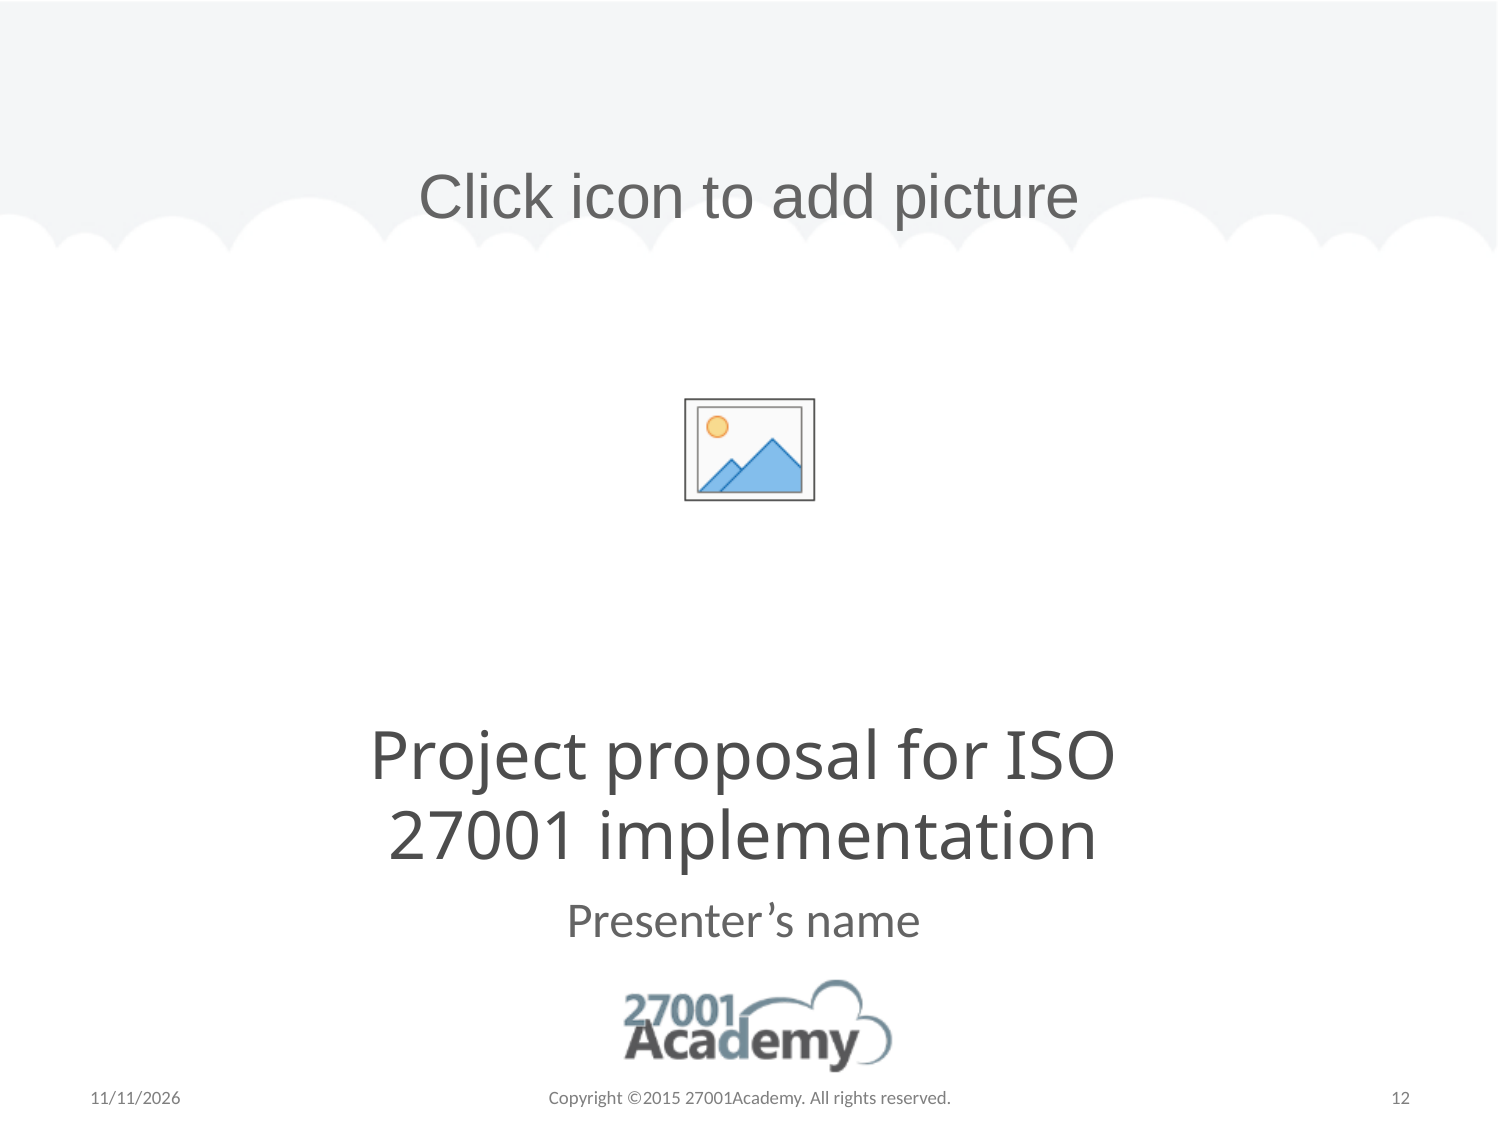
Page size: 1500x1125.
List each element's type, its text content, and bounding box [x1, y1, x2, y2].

title Project proposal for ISO 27001 implementation [294, 787, 1194, 880]
list Presenter’s name [294, 880, 1194, 965]
picture [0, 1, 1498, 1125]
slide_number 12 [1074, 1069, 1425, 1125]
footer Copyright ©2015 27001Academy. All rights reserved. [454, 1069, 1046, 1125]
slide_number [75, 1069, 425, 1125]
